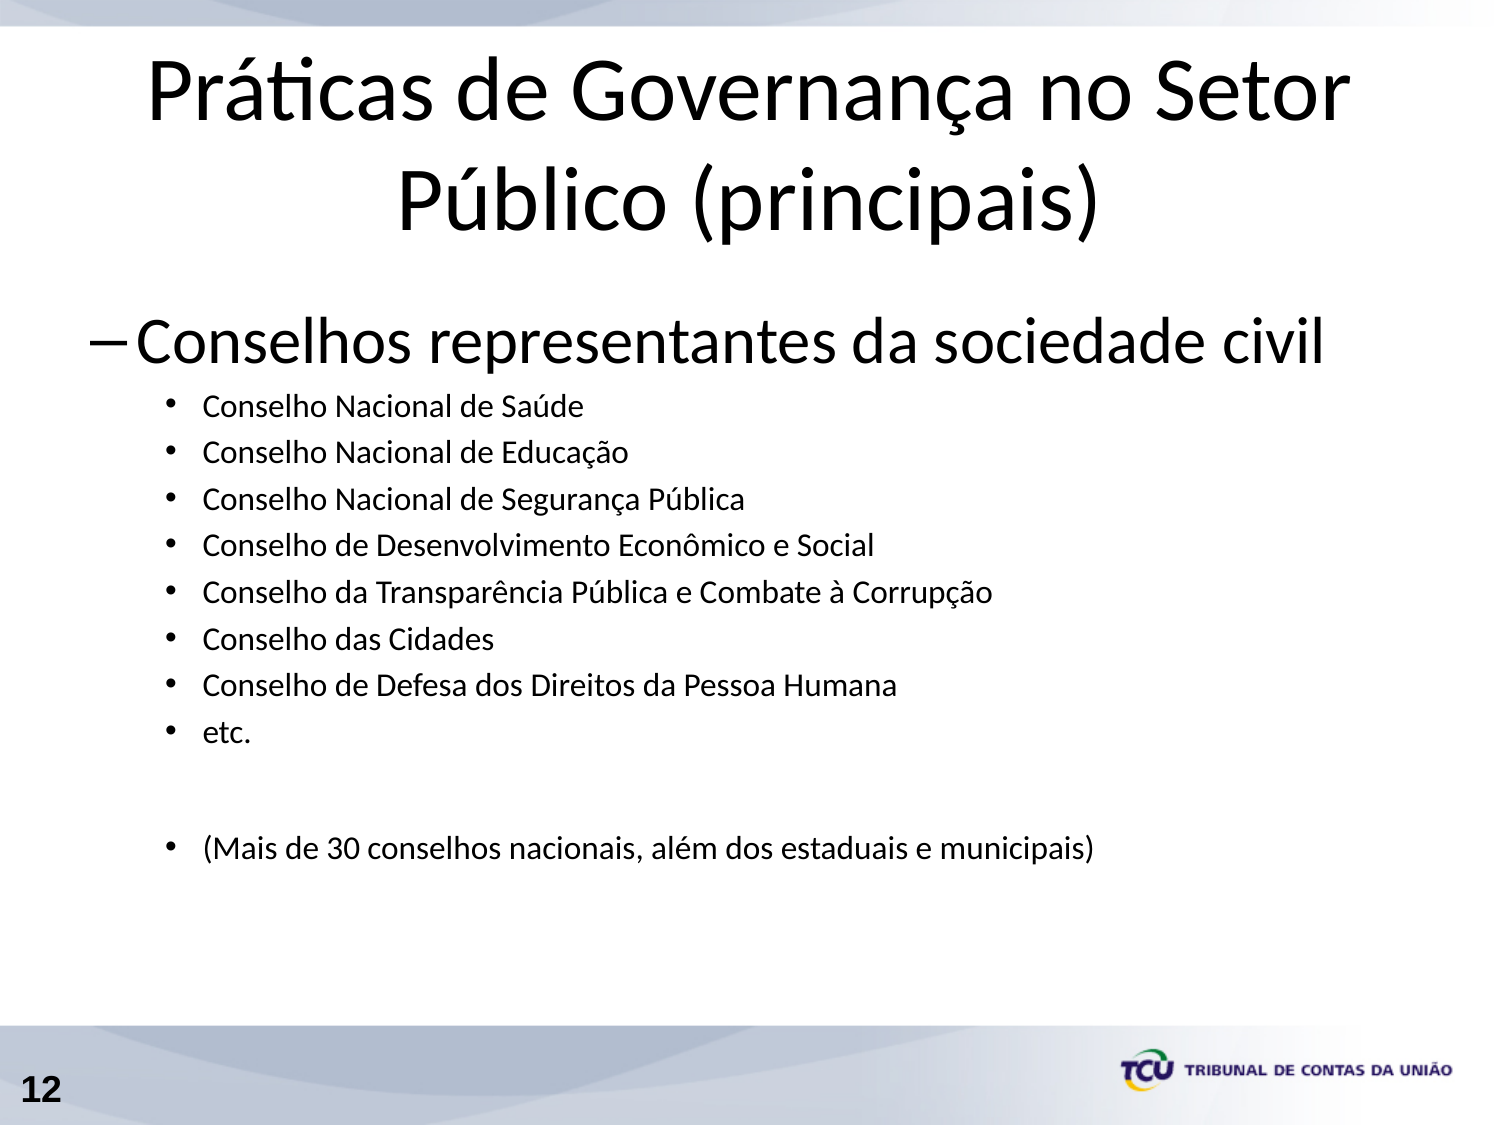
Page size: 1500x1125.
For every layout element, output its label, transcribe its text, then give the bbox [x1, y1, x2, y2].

list Conselhos representantes da sociedade civil Conselho Nacional de Saúde Conselho Nacional de Educação Conselho Nacional de Segurança Pública Conselho de Desenvolvimento Econômico e Social Conselho da Transparência Pública e Combate à Corrupção Conselho das Cidades Conselho de Defesa dos Direitos da Pessoa Humana etc. (Mais de 30 conselhos nacionais, além dos estaduais e municipais) [0, 233, 1500, 1031]
title Práticas de Governança no Setor Público (principais) [0, 44, 1500, 233]
picture [0, 1031, 1500, 1125]
picture [0, 0, 1500, 44]
